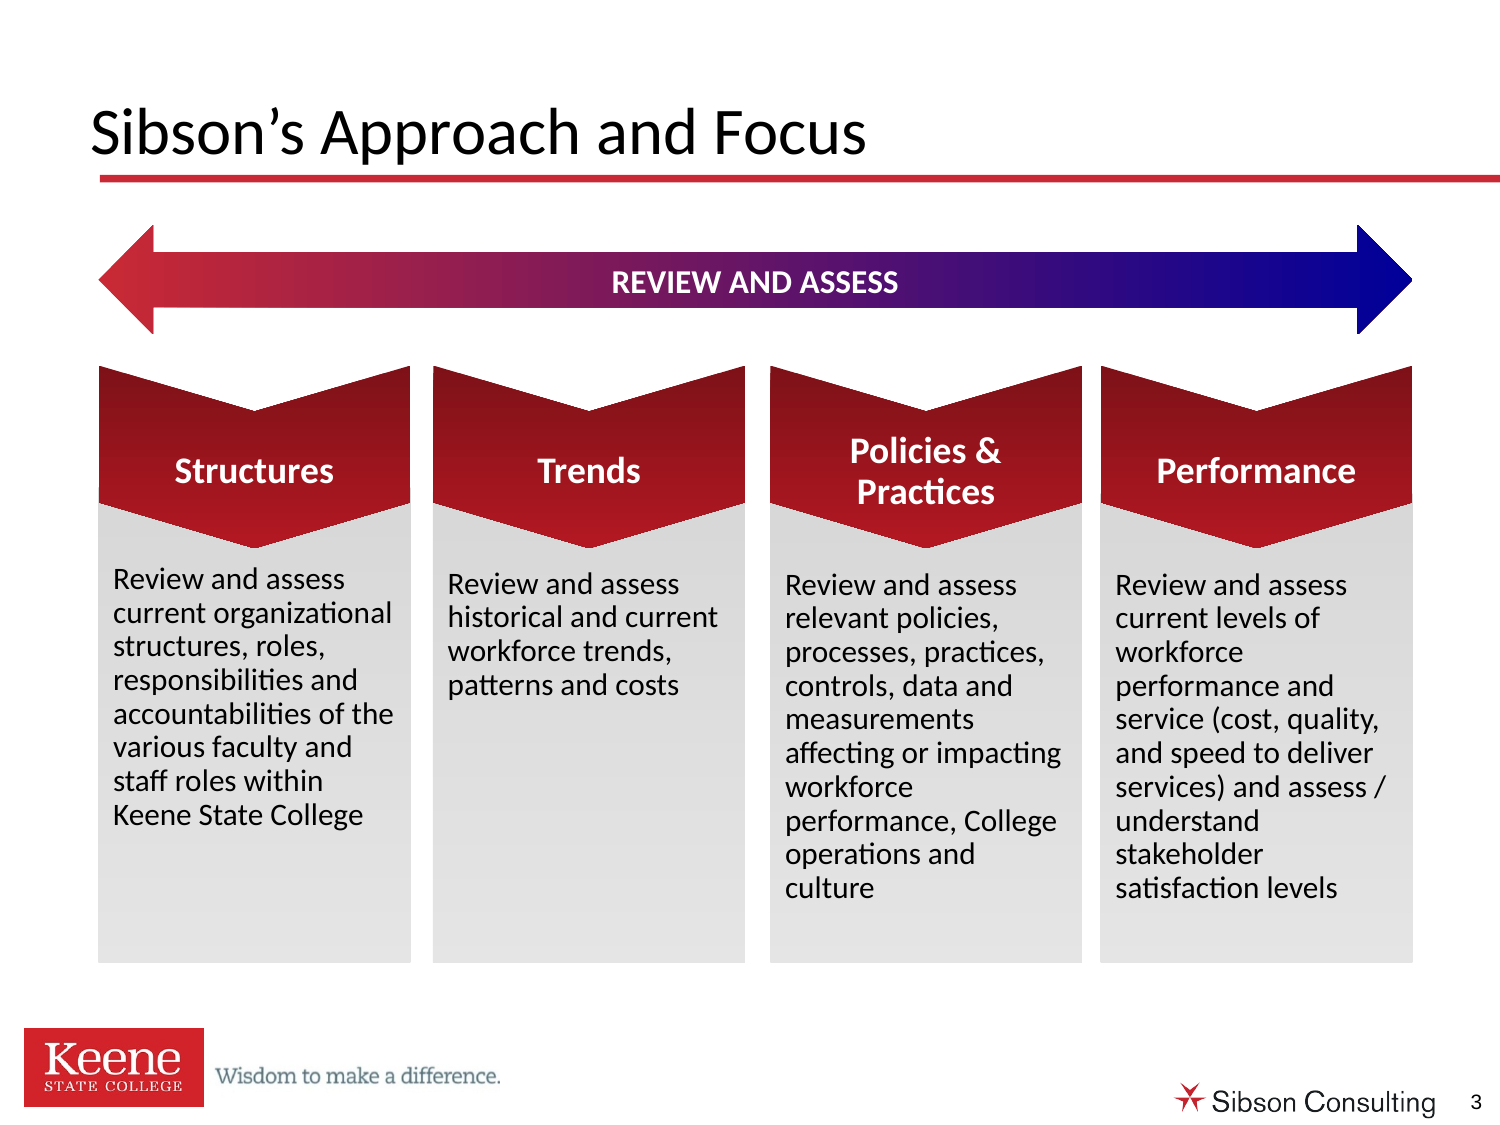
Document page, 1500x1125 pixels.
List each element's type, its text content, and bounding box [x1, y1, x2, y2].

text_box Review and assess current organizational structures, roles, responsibilities and accountabilities of the various faculty and staff roles within Keene State College [98, 505, 411, 963]
text_box REVIEW AND ASSESS [98, 224, 1413, 335]
text_box Review and assess current levels of workforce performance and service (cost, quality, and speed to deliver services) and assess / understand stakeholder satisfaction levels [1100, 505, 1413, 963]
text_box Trends [431, 363, 748, 551]
text_box Performance [1098, 363, 1415, 551]
picture [24, 1028, 500, 1107]
text_box Structures [96, 363, 413, 551]
text_box Review and assess historical and current workforce trends, patterns and costs [432, 505, 745, 963]
title Sibson’s Approach and Focus [75, 45, 1425, 175]
text_box Review and assess relevant policies, processes, practices, controls, data and measurements affecting or impacting workforce performance, College operations and culture [770, 505, 1082, 963]
text_box Policies & Practices [768, 363, 1085, 551]
picture [1173, 1082, 1435, 1119]
